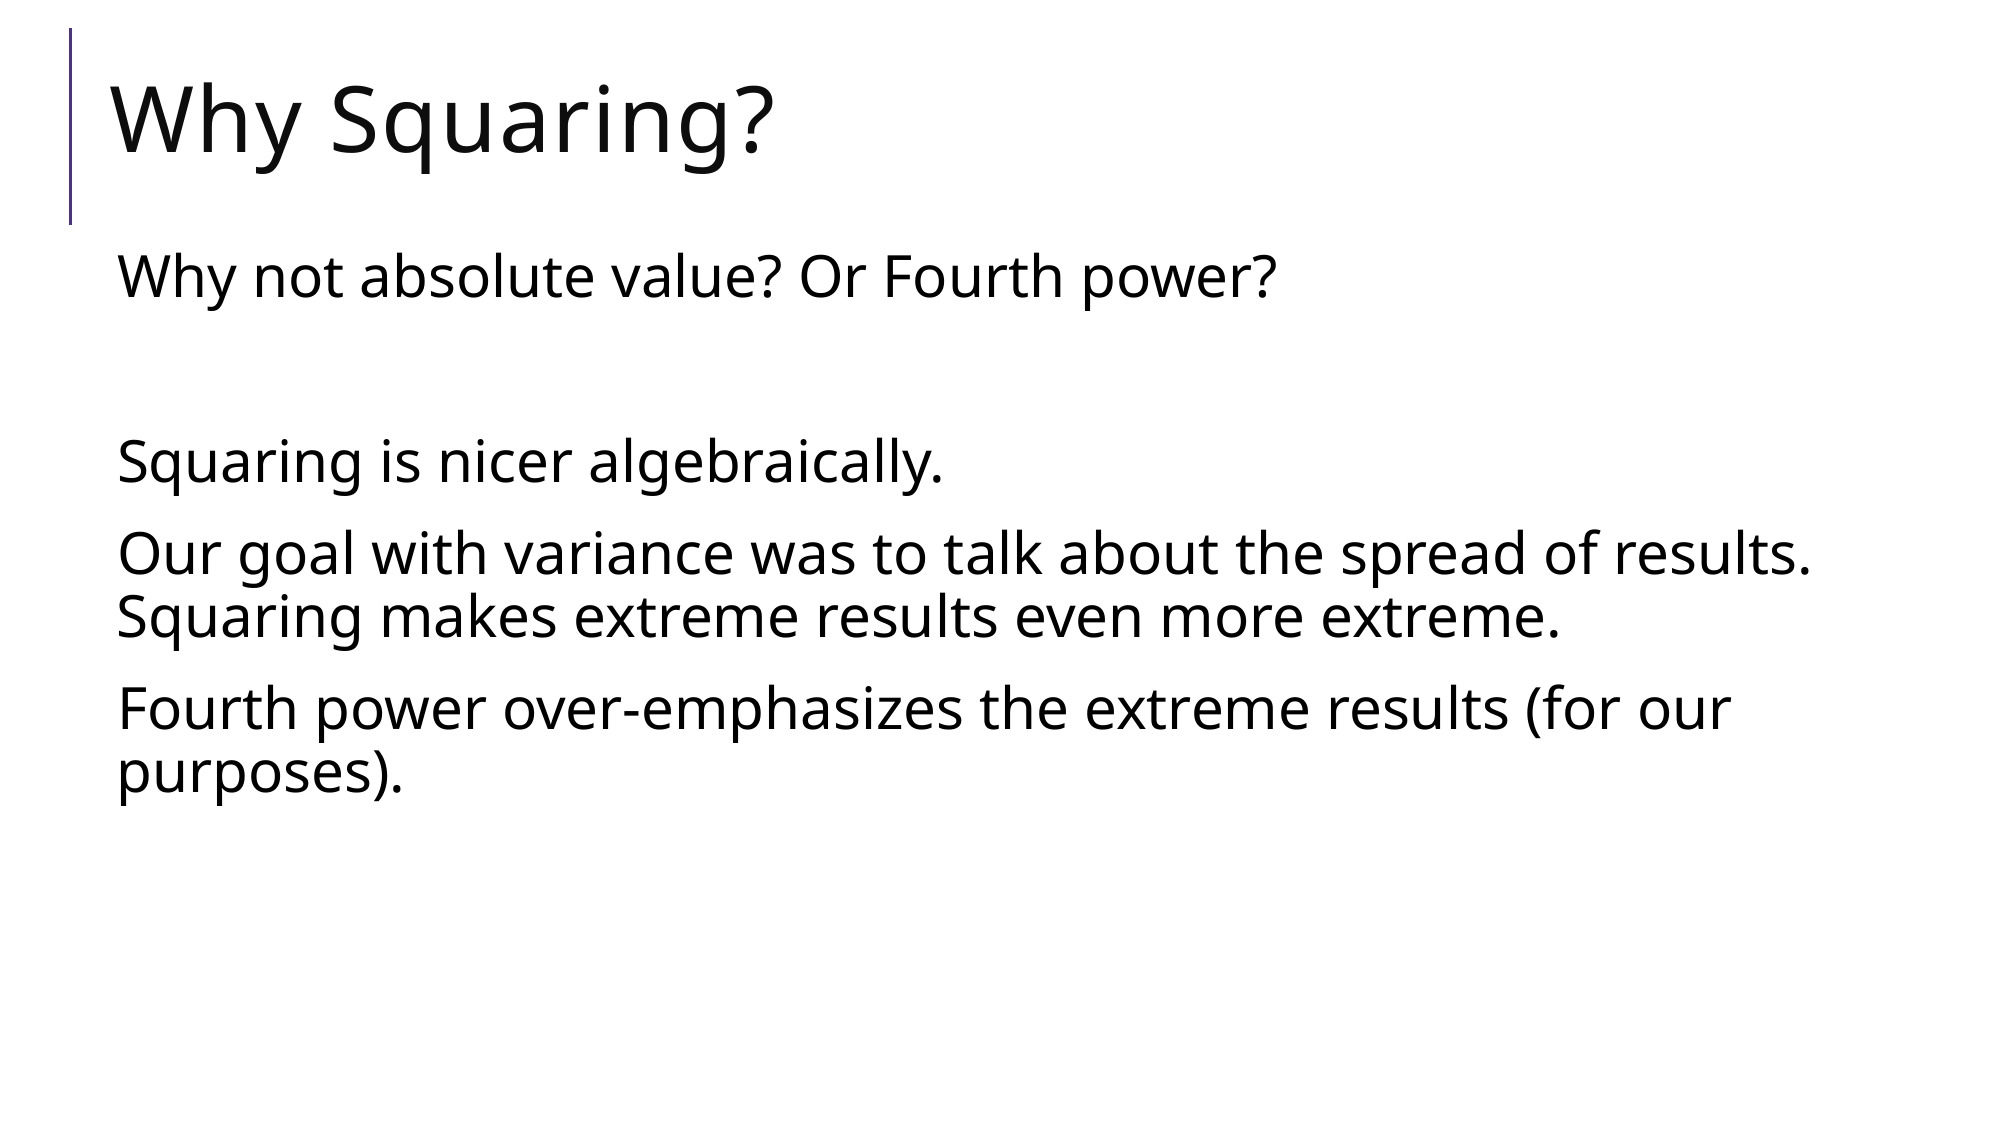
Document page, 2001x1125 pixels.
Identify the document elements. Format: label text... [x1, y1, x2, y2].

list Why not absolute value? Or Fourth power? Squaring is nicer algebraically. Our goal with variance was to talk about the spread of results. Squaring makes extreme results even more extreme. Fourth power over-emphasizes the extreme results (for our purposes). [94, 240, 1930, 1035]
title Why Squaring? [94, 43, 1930, 210]
